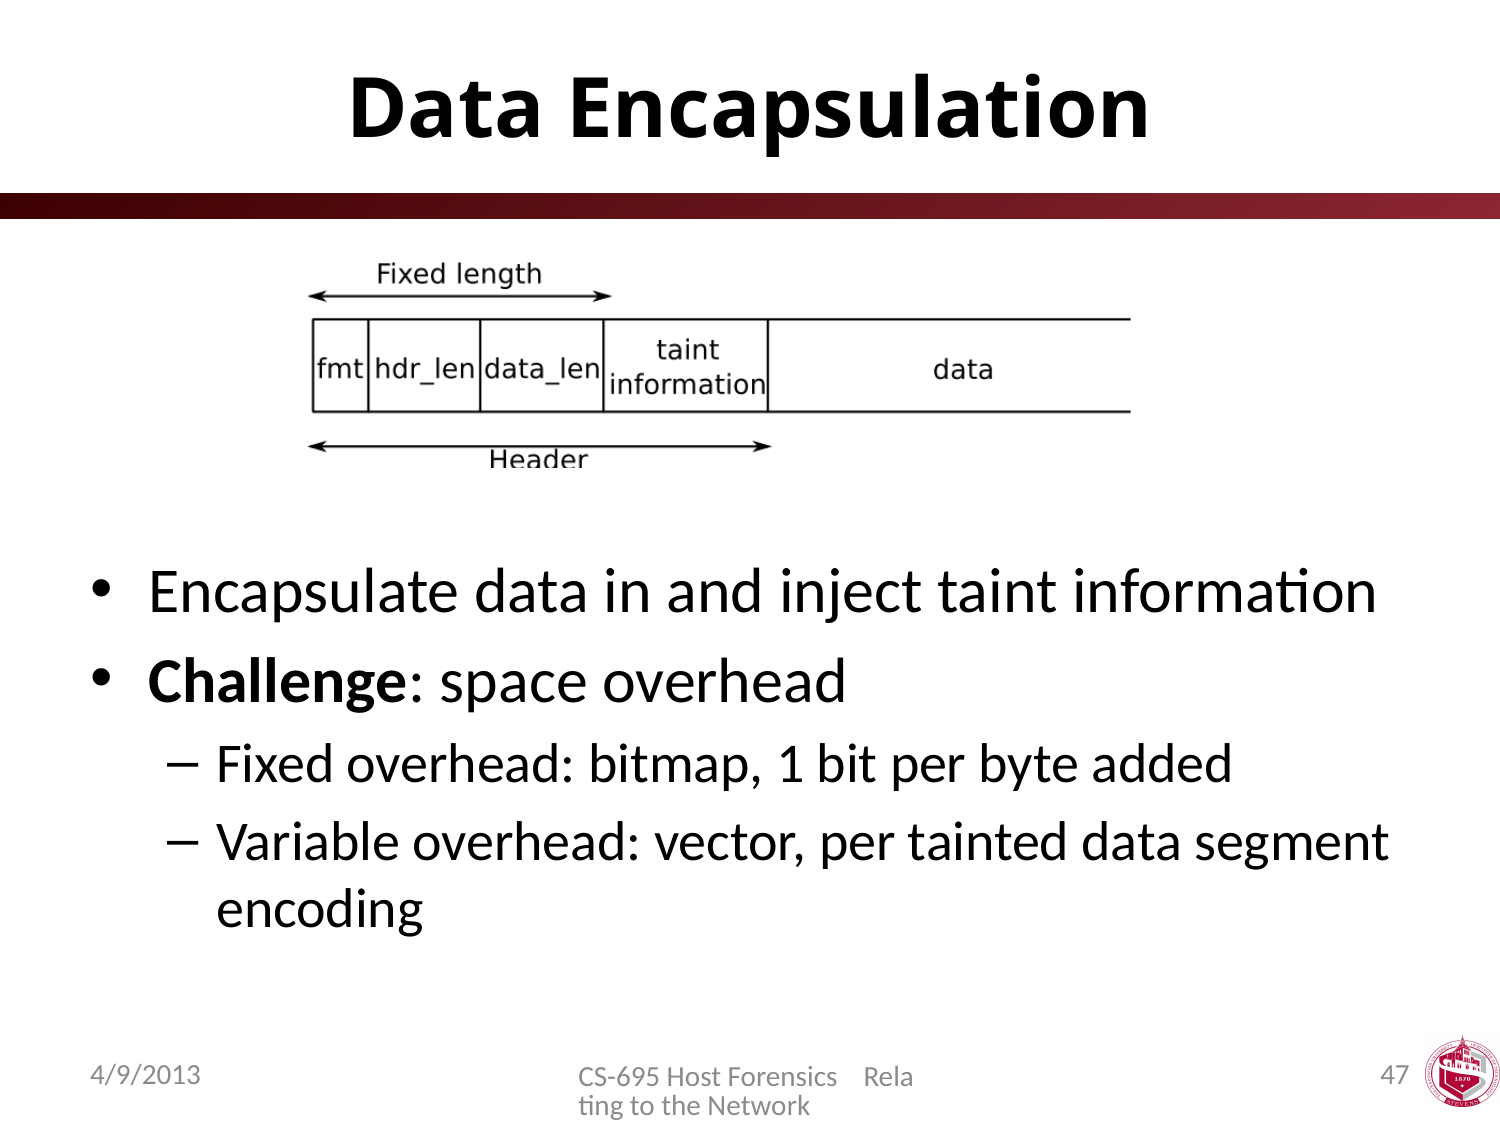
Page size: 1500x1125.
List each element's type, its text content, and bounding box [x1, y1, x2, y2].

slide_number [75, 1042, 350, 1103]
title Data Encapsulation [74, 21, 1426, 188]
list Encapsulate data in and inject taint information Challenge: space overhead Fixed overhead: bitmap, 1 bit per byte added Variable overhead: vector, per tainted data segment encoding [74, 541, 1426, 1006]
picture [1425, 1035, 1500, 1107]
footer CS-695 Host Forensics Relating to the Network [563, 1044, 937, 1105]
slide_number 47 [1149, 1042, 1425, 1103]
picture [307, 262, 1131, 468]
